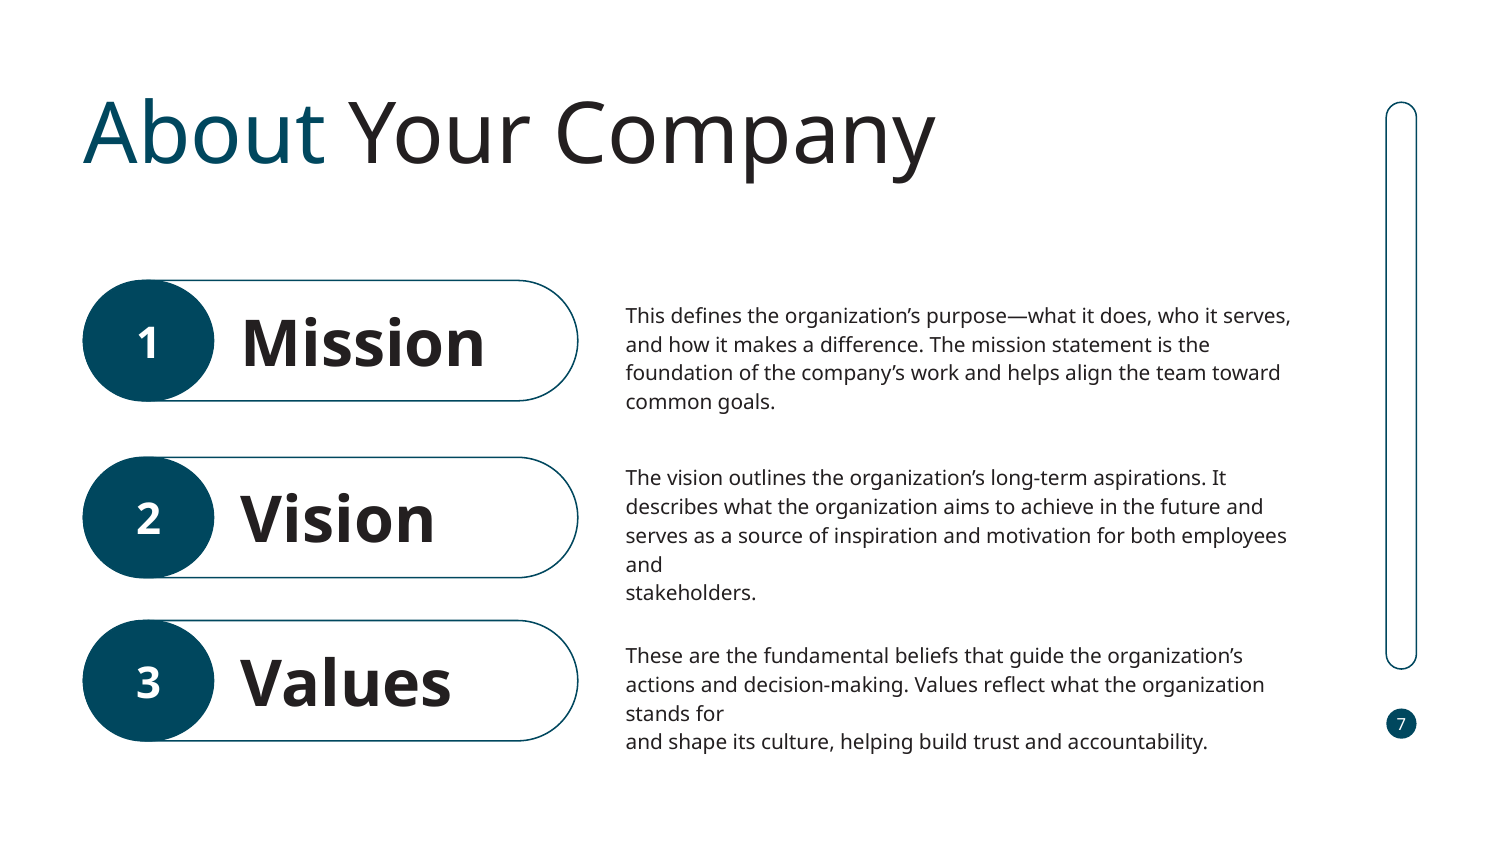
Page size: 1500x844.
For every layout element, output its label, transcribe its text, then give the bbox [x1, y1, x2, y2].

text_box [83, 620, 1305, 742]
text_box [83, 280, 1305, 402]
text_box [83, 457, 1305, 578]
text_box [1386, 102, 1417, 670]
text_box About Your Company [83, 89, 1249, 182]
text_box 7 [1386, 708, 1417, 739]
